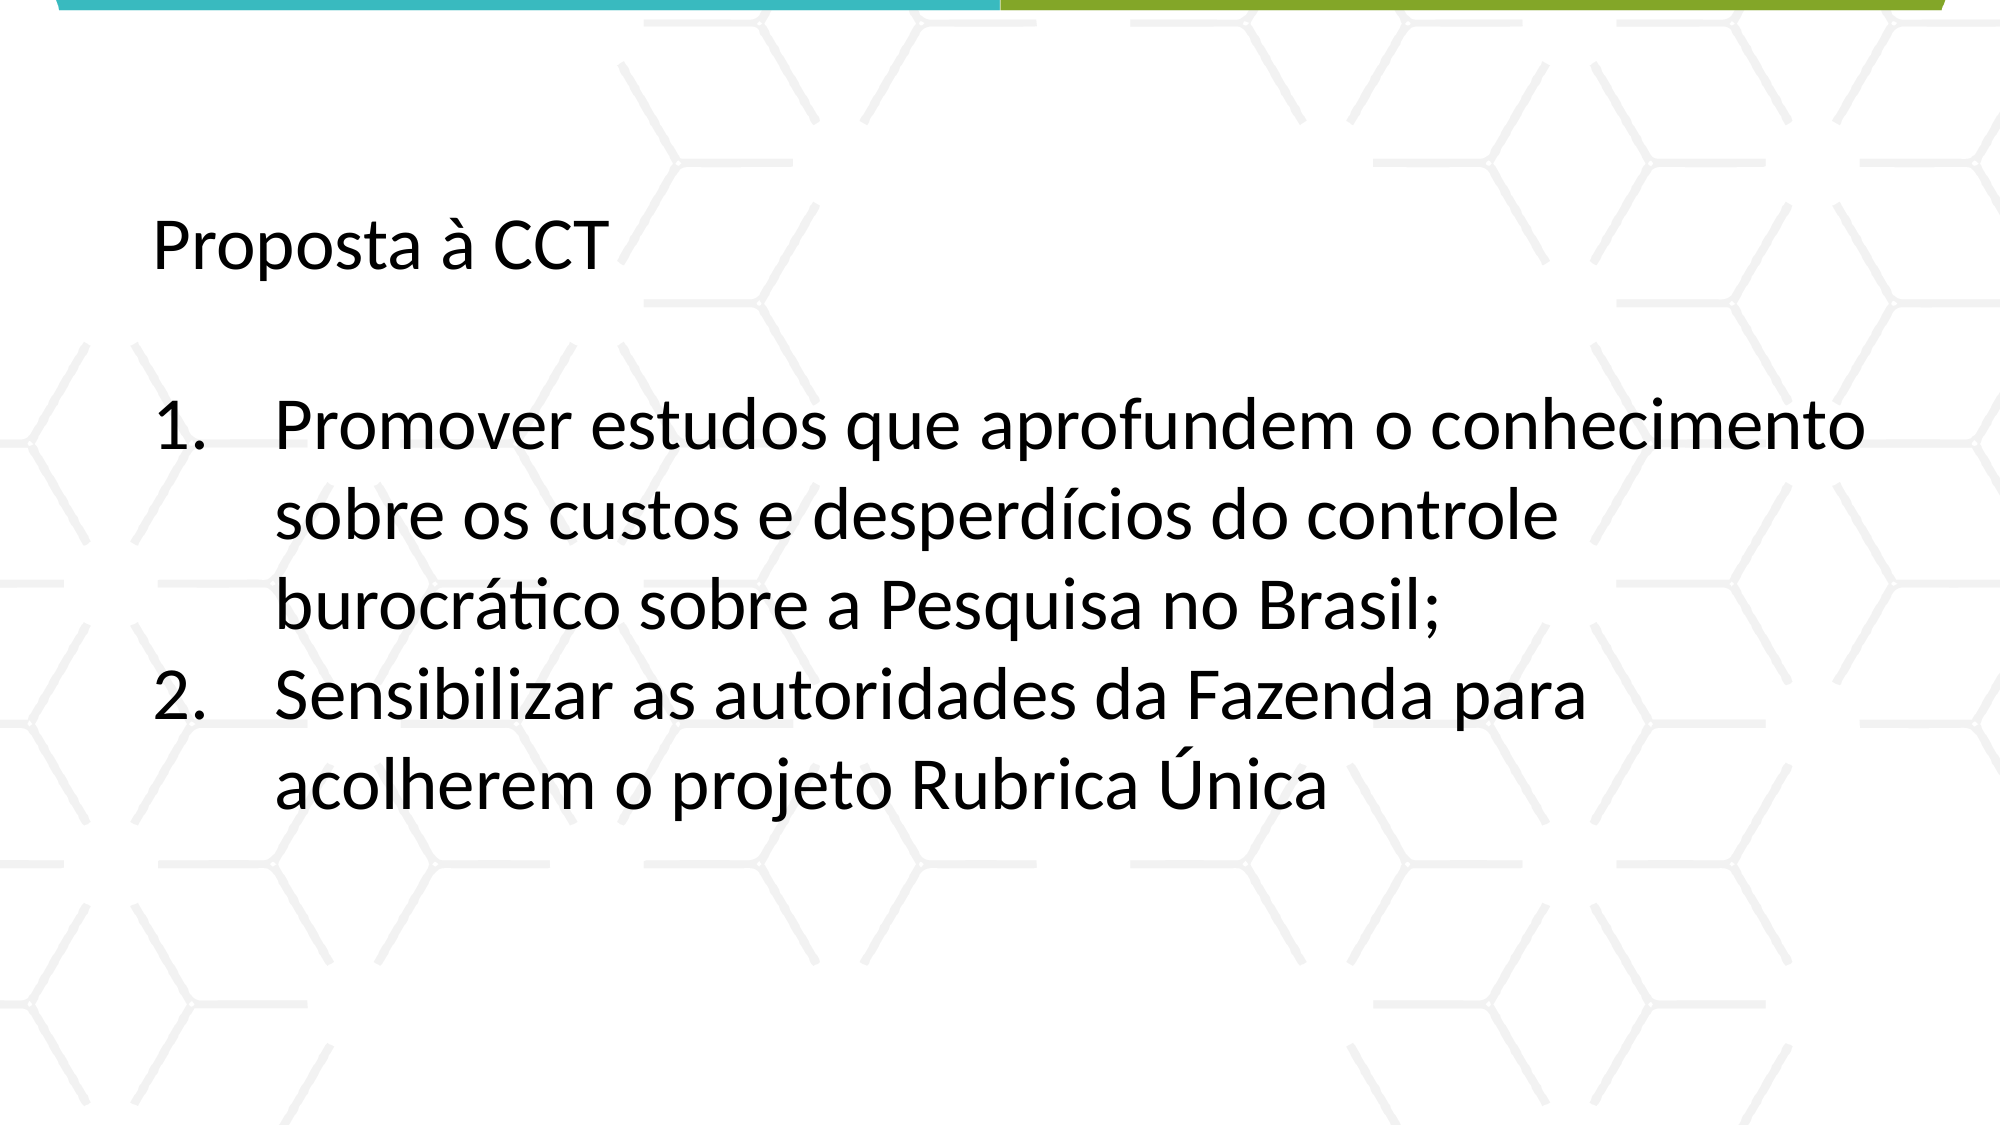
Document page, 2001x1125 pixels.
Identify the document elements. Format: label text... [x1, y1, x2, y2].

text_box Proposta à CCT Promover estudos que aprofundem o conhecimento sobre os custos e desperdícios do controle burocrático sobre a Pesquisa no Brasil; Sensibilizar as autoridades da Fazenda para acolherem o projeto Rubrica Única [138, 187, 1903, 833]
picture [0, 0, 2000, 1125]
